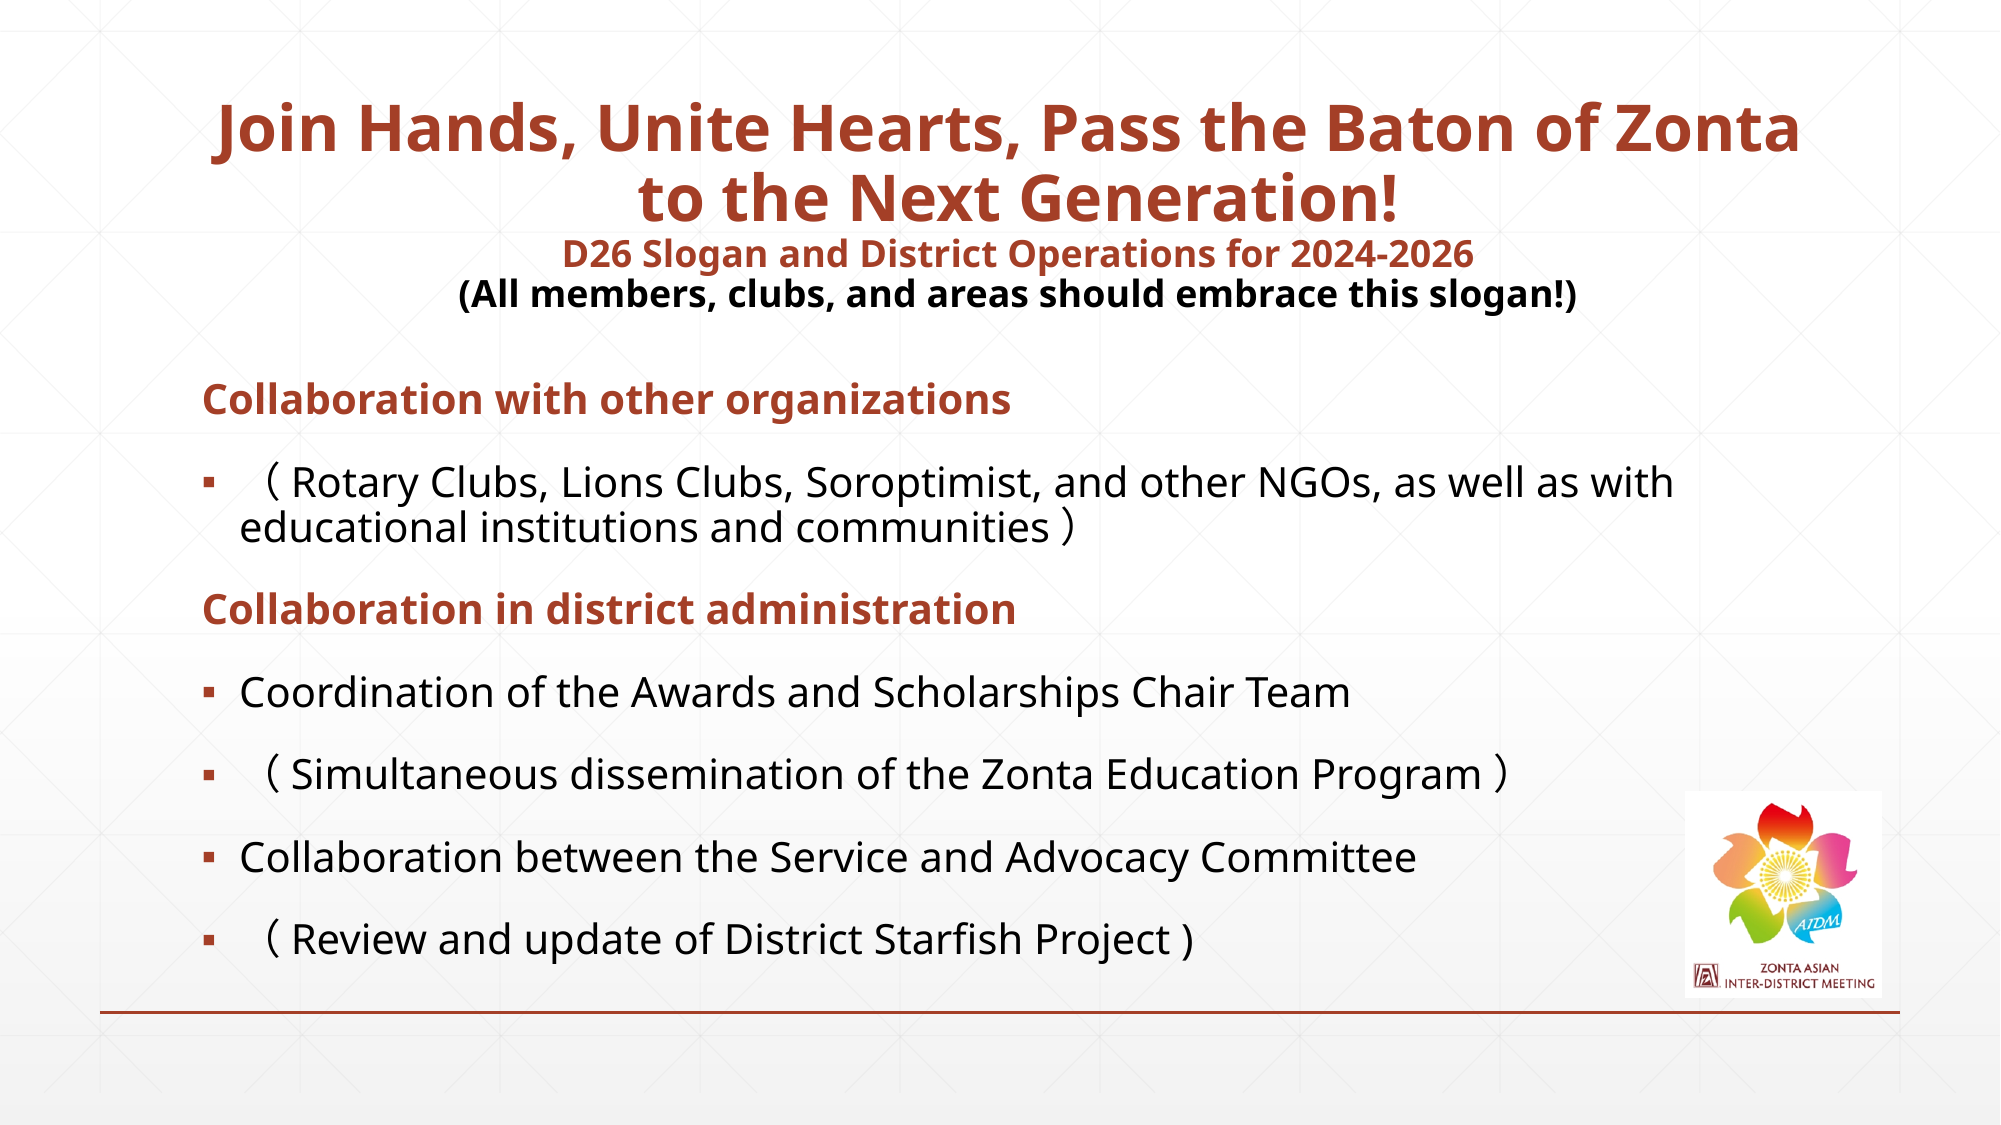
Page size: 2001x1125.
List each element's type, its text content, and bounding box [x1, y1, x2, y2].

list Collaboration with other organizations （Rotary Clubs, Lions Clubs, Soroptimist, and other NGOs, as well as with educational institutions and communities） Collaboration in district administration Coordination of the Awards and Scholarships Chair Team （Simultaneous dissemination of the Zonta Education Program） Collaboration between the Service and Advocacy Committee （Review and update of District Starfish Project ) [186, 371, 1851, 998]
title Join Hands, Unite Hearts, Pass the Baton of Zonta to the Next Generation! D26 Slogan and District Operations for 2024-2026 (All members, clubs, and areas should embrace this slogan!) [75, 71, 1962, 369]
picture [1685, 791, 1882, 998]
